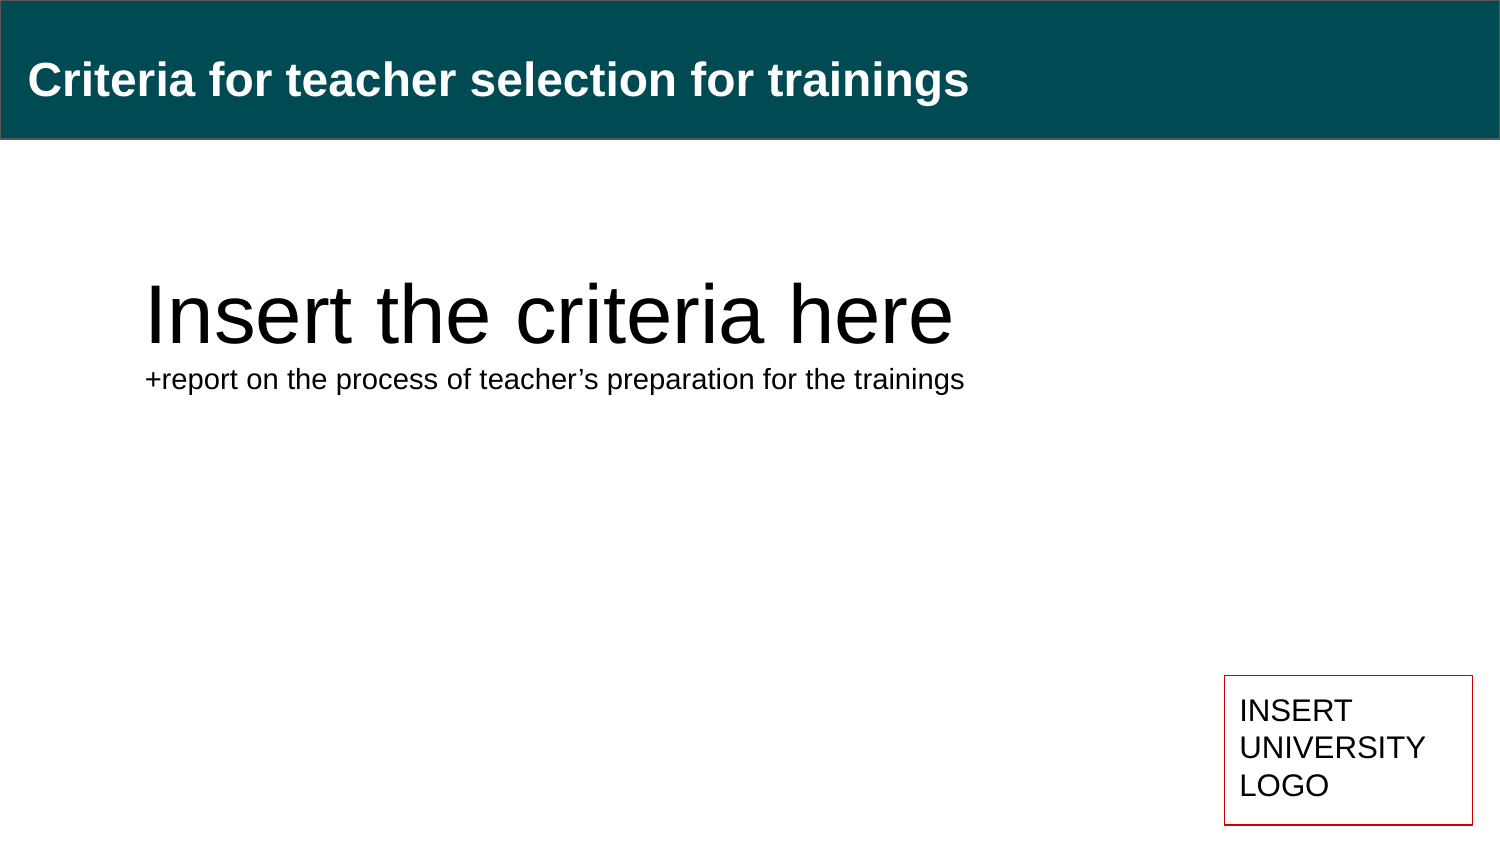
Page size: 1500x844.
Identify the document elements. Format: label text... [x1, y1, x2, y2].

text_box [0, 0, 1500, 140]
text_box INSERT UNIVERSITY LOGO [1224, 675, 1473, 826]
title Criteria for teacher selection for trainings [12, 28, 1500, 122]
text_box Insert the criteria here +report on the process of teacher’s preparation for the trainings [129, 244, 1333, 669]
